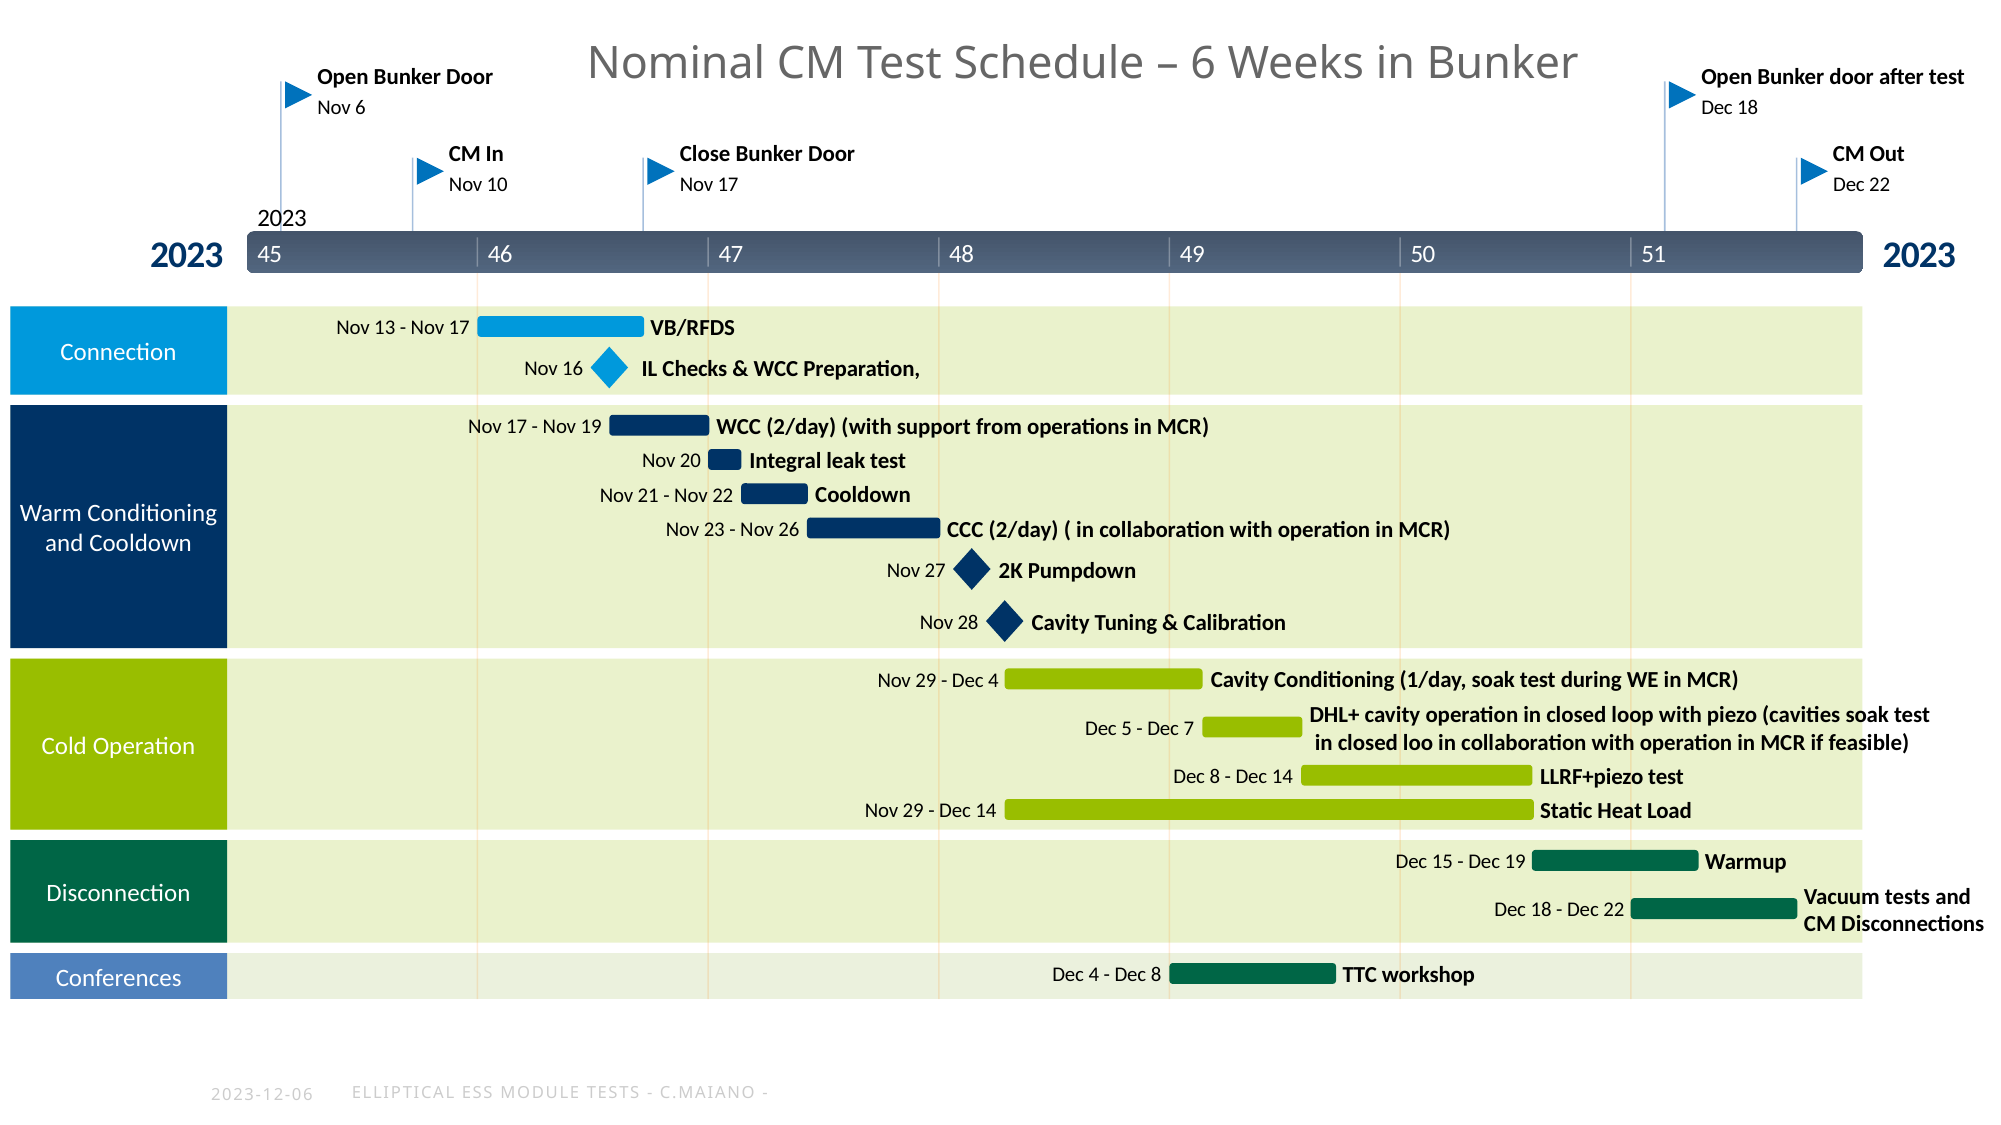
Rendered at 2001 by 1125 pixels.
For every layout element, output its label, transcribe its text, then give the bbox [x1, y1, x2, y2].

footer Elliptical ESS module tests - C.Maiano - [336, 1063, 1012, 1124]
text_box Warm Conditioning and Cooldown [10, 496, 228, 558]
text_box CM Out [1833, 138, 1908, 166]
text_box VB/RFDS [650, 312, 708, 341]
text_box [1171, 542, 1399, 649]
text_box [1401, 952, 1630, 1000]
text_box [479, 839, 707, 944]
text_box Nov 13 - Nov 17 [334, 313, 470, 339]
text_box [228, 839, 476, 944]
text_box Nov 10 [449, 170, 510, 196]
text_box CCC (2/day) ( in collaboration with operation in MCR) [1401, 514, 1454, 542]
text_box [805, 516, 938, 540]
text_box DHL+ cavity operation in closed loop with piezo (cavities soak test in closed loo in collaboration with operation in MCR if feasible) [1309, 699, 1400, 755]
text_box Connection [10, 335, 228, 366]
text_box WCC (2/day) (with support from operations in MCR) [1170, 411, 1217, 440]
text_box [9, 305, 228, 396]
text_box Nov 21 - Nov 22 [709, 481, 734, 507]
text_box [1632, 658, 1863, 699]
text_box [479, 404, 707, 649]
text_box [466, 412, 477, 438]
text_box [1170, 667, 1204, 691]
text_box Cooldown [815, 479, 914, 508]
text_box [709, 952, 938, 1000]
text_box Dec 5 - Dec 7 [1083, 714, 1169, 740]
text_box [1401, 839, 1630, 944]
text_box [709, 305, 938, 396]
text_box [1201, 715, 1304, 739]
text_box Nov 29 - Dec 4 [939, 666, 999, 692]
text_box [228, 305, 476, 396]
text_box [283, 79, 315, 111]
text_box Nov 16 [522, 354, 583, 381]
text_box [228, 658, 476, 831]
text_box Cavity Conditioning (1/day, soak test during WE in MCR) [1210, 664, 1400, 693]
text_box [1171, 952, 1399, 1000]
text_box [709, 404, 938, 649]
text_box [1632, 755, 1863, 831]
text_box Nov 27 [885, 556, 938, 582]
text_box [1171, 305, 1399, 396]
text_box 48 [949, 236, 974, 268]
text_box [1003, 797, 1169, 821]
text_box [1632, 839, 1863, 944]
text_box [1171, 404, 1399, 514]
text_box Nov 21 - Nov 22 [597, 481, 708, 507]
text_box 50 [1410, 236, 1436, 268]
text_box Dec 15 - Dec 19 [1401, 847, 1526, 873]
text_box 2023 [281, 200, 309, 232]
text_box Dec 22 [1833, 170, 1894, 196]
text_box [1300, 763, 1400, 787]
text_box 46 [487, 236, 513, 268]
text_box CCC (2/day) ( in collaboration with operation in MCR) [947, 514, 1169, 542]
text_box 45 [257, 236, 282, 268]
text_box CCC (2/day) ( in collaboration with operation in MCR) [1170, 514, 1400, 542]
text_box [1171, 658, 1399, 798]
text_box 49 [1179, 236, 1205, 268]
text_box Disconnection [10, 876, 228, 907]
text_box Dec 18 [1701, 94, 1760, 120]
text_box [1401, 305, 1630, 396]
text_box [1171, 839, 1399, 944]
text_box [9, 952, 228, 1000]
text_box Cavity Tuning & Calibration [1170, 607, 1291, 635]
text_box [9, 839, 228, 944]
text_box [1632, 305, 1863, 396]
text_box Cavity Conditioning (1/day, soak test during WE in MCR) [1401, 664, 1630, 693]
text_box [1530, 848, 1630, 872]
text_box Cavity Conditioning (1/day, soak test during WE in MCR) [1631, 664, 1745, 693]
text_box WCC (2/day) (with support from operations in MCR) [716, 411, 938, 440]
text_box TTC workshop [1342, 959, 1400, 988]
text_box [415, 156, 447, 187]
text_box Nov 27 [939, 556, 946, 582]
text_box [1170, 961, 1338, 985]
text_box [245, 230, 1865, 274]
text_box Dec 5 - Dec 7 [1170, 714, 1195, 740]
text_box Nov 17 - Nov 19 [478, 412, 602, 438]
text_box [9, 658, 228, 831]
text_box Warmup [1705, 846, 1789, 875]
text_box [709, 658, 938, 831]
text_box 2023 [1882, 229, 1956, 275]
text_box [1401, 693, 1630, 699]
text_box WCC (2/day) (with support from operations in MCR) [939, 411, 1169, 440]
text_box Nov 28 [918, 608, 938, 634]
text_box 51 [1641, 236, 1666, 268]
text_box [940, 305, 1168, 396]
text_box LLRF+piezo test [1540, 761, 1630, 789]
title Nominal CM Test Schedule – 6 Weeks in Bunker [572, 32, 1654, 123]
text_box [228, 404, 476, 649]
text_box IL Checks & WCC Preparation, [636, 353, 708, 382]
text_box 2K Pumpdown [998, 555, 1139, 583]
text_box Nov 29 - Dec 4 [873, 666, 938, 692]
text_box 2023 [257, 200, 280, 232]
text_box [1667, 79, 1699, 111]
text_box [228, 952, 476, 1000]
text_box [479, 658, 707, 831]
text_box 2023 [150, 229, 224, 275]
text_box Dec 4 - Dec 8 [1050, 960, 1162, 986]
text_box [1401, 755, 1630, 831]
text_box [940, 440, 1168, 649]
text_box [709, 448, 743, 471]
text_box TTC workshop [1401, 959, 1478, 988]
text_box Nov 28 [939, 608, 979, 634]
text_box LLRF+piezo test [1631, 761, 1687, 789]
text_box [940, 404, 1168, 411]
text_box 47 [718, 236, 744, 268]
text_box [1631, 897, 1799, 921]
text_box [1401, 658, 1630, 664]
text_box DHL+ cavity operation in closed loop with piezo (cavities soak test in closed loo in collaboration with operation in MCR if feasible) [1401, 699, 1630, 755]
text_box [478, 314, 646, 338]
text_box [1003, 667, 1169, 691]
text_box [9, 404, 228, 649]
text_box [1170, 798, 1400, 821]
text_box [940, 952, 1168, 1000]
text_box [709, 839, 938, 944]
text_box Conferences [10, 960, 228, 992]
text_box [589, 345, 630, 390]
text_box [1632, 952, 1863, 1000]
text_box Close Bunker Door [679, 138, 857, 166]
text_box [646, 156, 677, 187]
text_box [1401, 404, 1630, 649]
text_box [608, 413, 708, 437]
text_box Nov 23 - Nov 26 [709, 515, 800, 541]
text_box [1401, 763, 1534, 787]
text_box [1799, 156, 1831, 187]
text_box VB/RFDS [709, 312, 736, 341]
text_box Nov 17 [679, 170, 741, 196]
text_box Dec 18 - Dec 22 [1490, 895, 1625, 922]
text_box [479, 952, 707, 1000]
text_box [940, 658, 1168, 831]
text_box [1632, 404, 1863, 649]
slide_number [196, 1063, 333, 1124]
text_box Dec 8 - Dec 14 [1172, 762, 1293, 788]
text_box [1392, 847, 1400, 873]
text_box Nov 23 - Nov 26 [663, 515, 708, 541]
text_box Static Heat Load [1540, 795, 1630, 824]
text_box [951, 546, 992, 592]
text_box [479, 305, 707, 396]
text_box Integral leak test [749, 445, 910, 474]
text_box Vacuum tests and CM Disconnections [1803, 881, 1986, 937]
text_box Nov 29 - Dec 14 [863, 796, 938, 822]
text_box [1631, 848, 1700, 872]
text_box Open Bunker door after test [1701, 62, 1968, 90]
text_box Cold Operation [10, 728, 228, 760]
text_box [940, 839, 1168, 944]
text_box [984, 598, 1025, 644]
text_box [1401, 798, 1535, 821]
text_box DHL+ cavity operation in closed loop with piezo (cavities soak test in closed loo in collaboration with operation in MCR if feasible) [1631, 699, 1933, 755]
text_box IL Checks & WCC Preparation, [709, 353, 924, 382]
text_box CM In [449, 138, 506, 166]
text_box Open Bunker Door [317, 62, 495, 90]
text_box Nov 29 - Dec 14 [939, 796, 997, 822]
text_box [1171, 821, 1399, 831]
text_box Nov 20 [640, 446, 701, 472]
text_box Cavity Tuning & Calibration [1031, 607, 1169, 635]
text_box Static Heat Load [1631, 795, 1695, 824]
text_box Nov 6 [317, 94, 368, 120]
text_box [740, 482, 809, 506]
